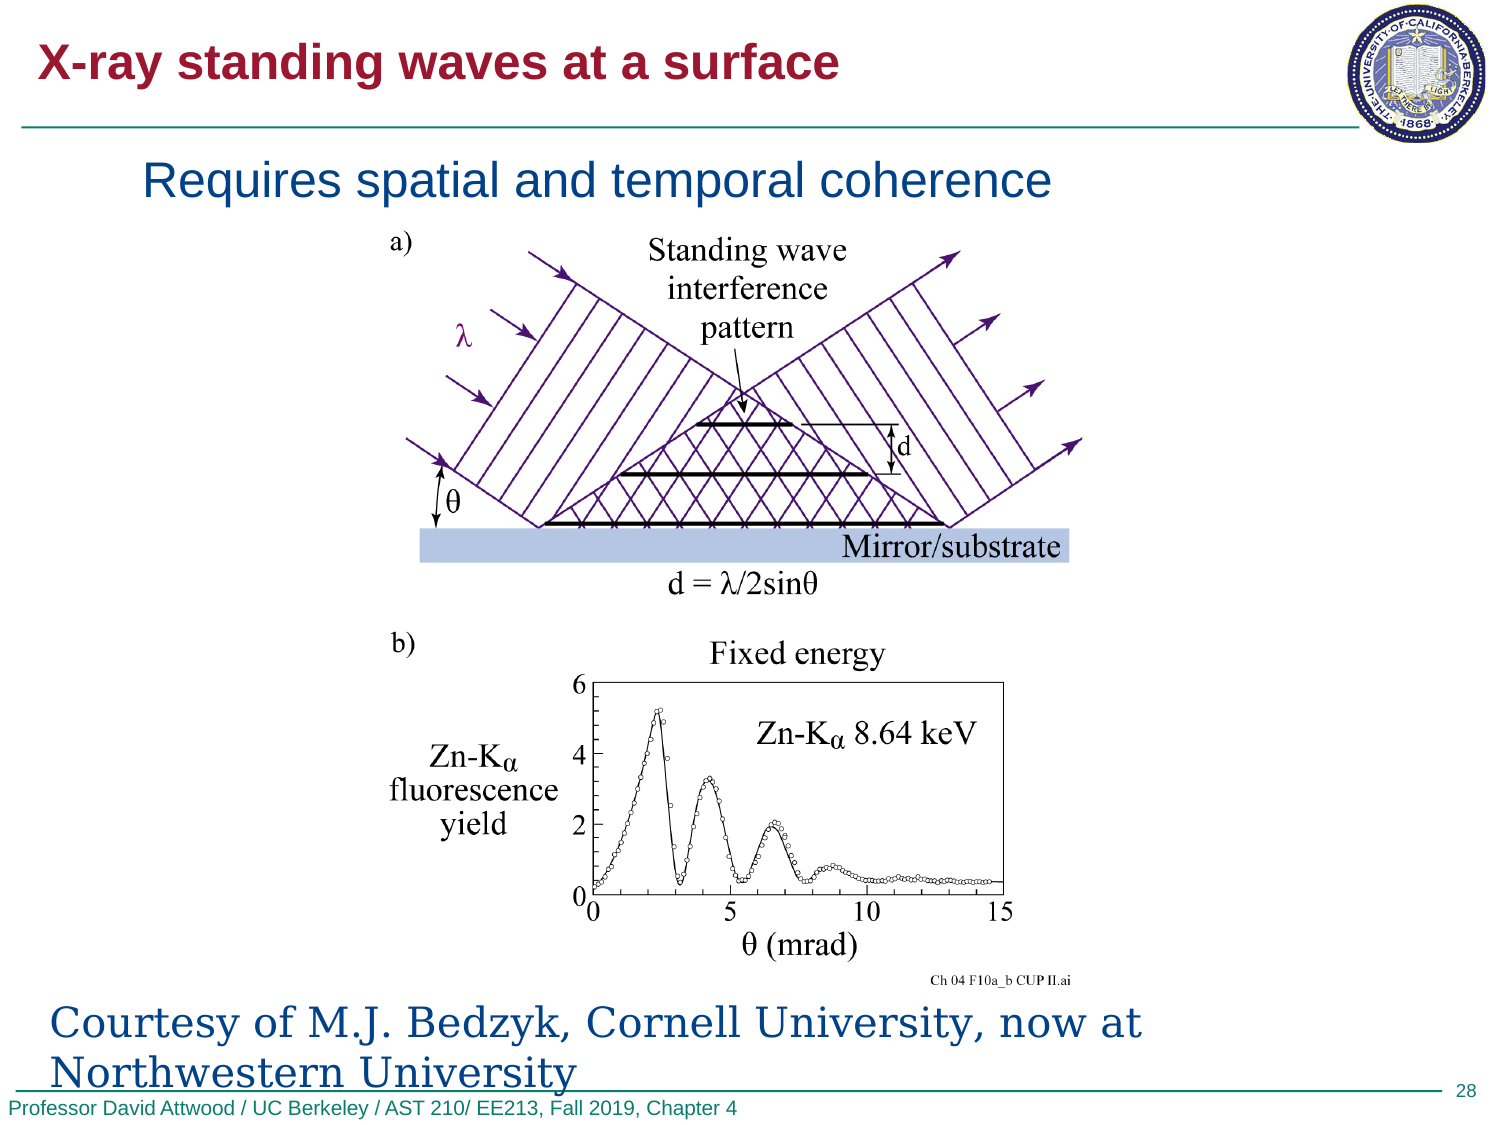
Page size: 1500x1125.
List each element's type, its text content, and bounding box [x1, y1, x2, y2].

picture [387, 226, 1083, 989]
slide_number 28 [1427, 1070, 1493, 1100]
list Requires spatial and temporal coherence [127, 140, 1403, 891]
picture [1347, 4, 1486, 143]
text_box Courtesy of M.J. Bedzyk, Cornell University, now at Northwestern University [34, 988, 1427, 1103]
title X-ray standing waves at a surface [22, 0, 1365, 126]
